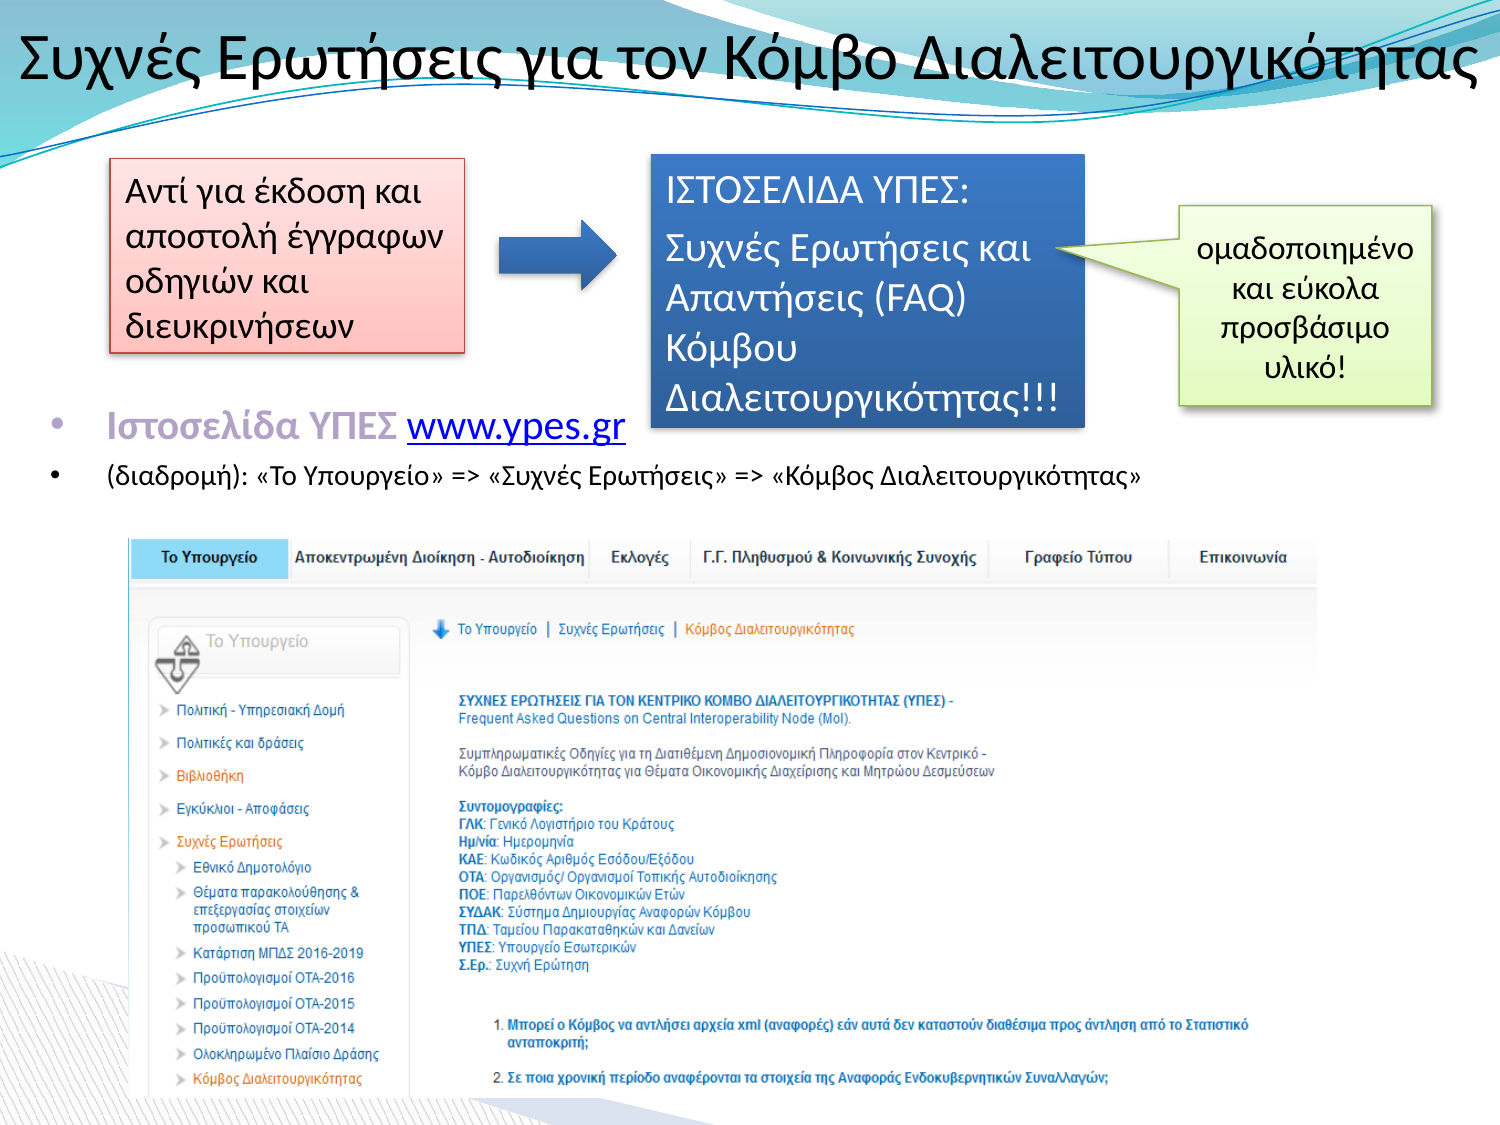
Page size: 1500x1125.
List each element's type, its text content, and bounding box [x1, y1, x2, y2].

list Ιστοσελίδα ΥΠΕΣ www.ypes.gr (διαδρομή): «Το Υπουργείο» => «Συχνές Ερωτήσεις» => «Κόμβος Διαλειτουργικότητας» [35, 117, 1465, 1102]
text_box ομαδοποιημένο και εύκολα προσβάσιμο υλικό! [1055, 204, 1433, 407]
title Συχνές Ερωτήσεις για τον Κόμβο Διαλειτουργικότητας [0, 0, 1500, 106]
text_box Αντί για έκδοση και αποστολή έγγραφων οδηγιών και διευκρινήσεων [109, 158, 465, 354]
text_box [498, 219, 617, 291]
picture [128, 538, 1318, 1098]
text_box ΙΣΤΟΣΕΛΙΔΑ ΥΠΕΣ: Συχνές Ερωτήσεις και Απαντήσεις (FAQ) Κόμβου Διαλειτουργικότητας!!! [650, 154, 1085, 428]
